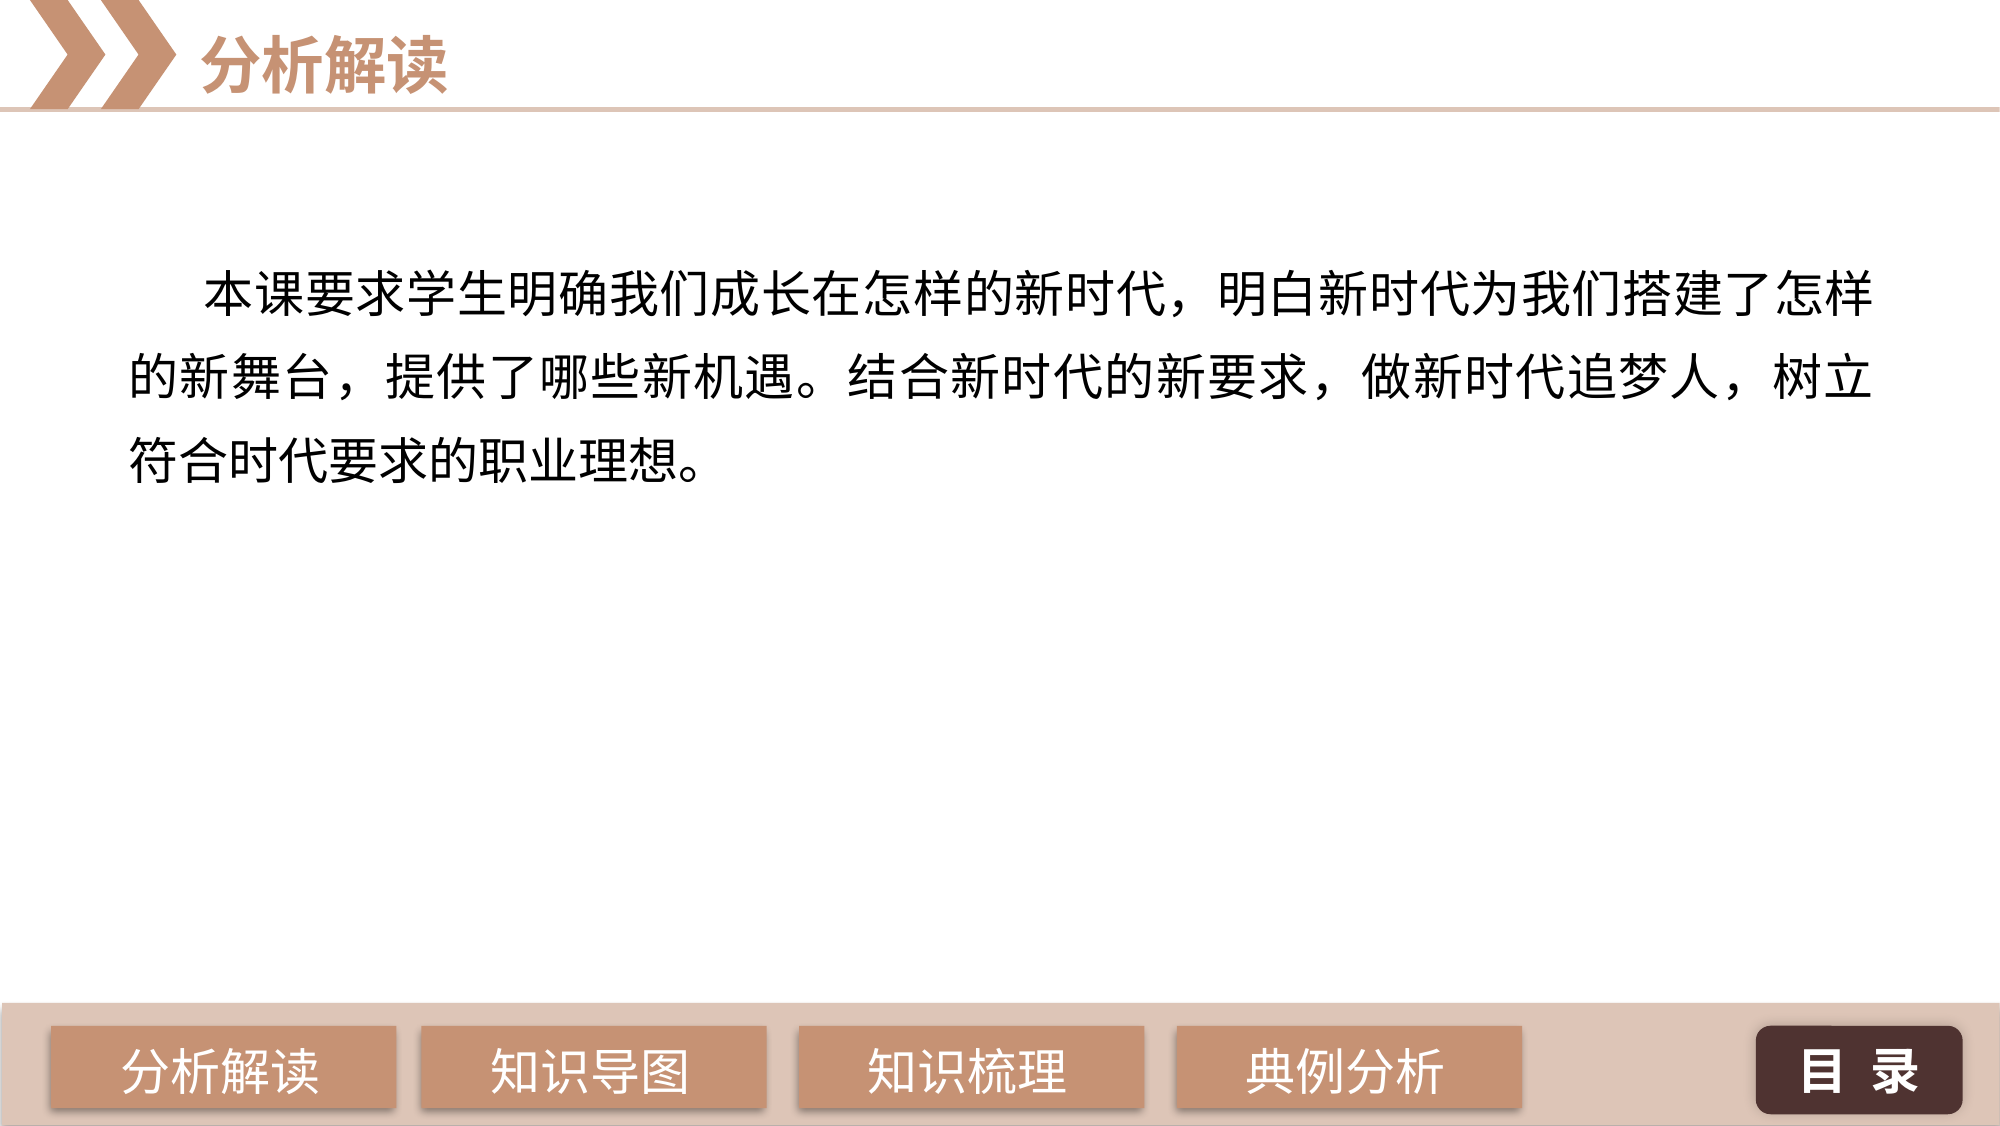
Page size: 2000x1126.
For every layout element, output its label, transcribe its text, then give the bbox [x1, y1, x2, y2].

text_box 本课要求学生明确我们成长在怎样的新时代，明白新时代为我们搭建了怎样的新舞台，提供了哪些新机遇。结合新时代的新要求，做新时代追梦人，树立符合时代要求的职业理想。 [113, 231, 1891, 509]
